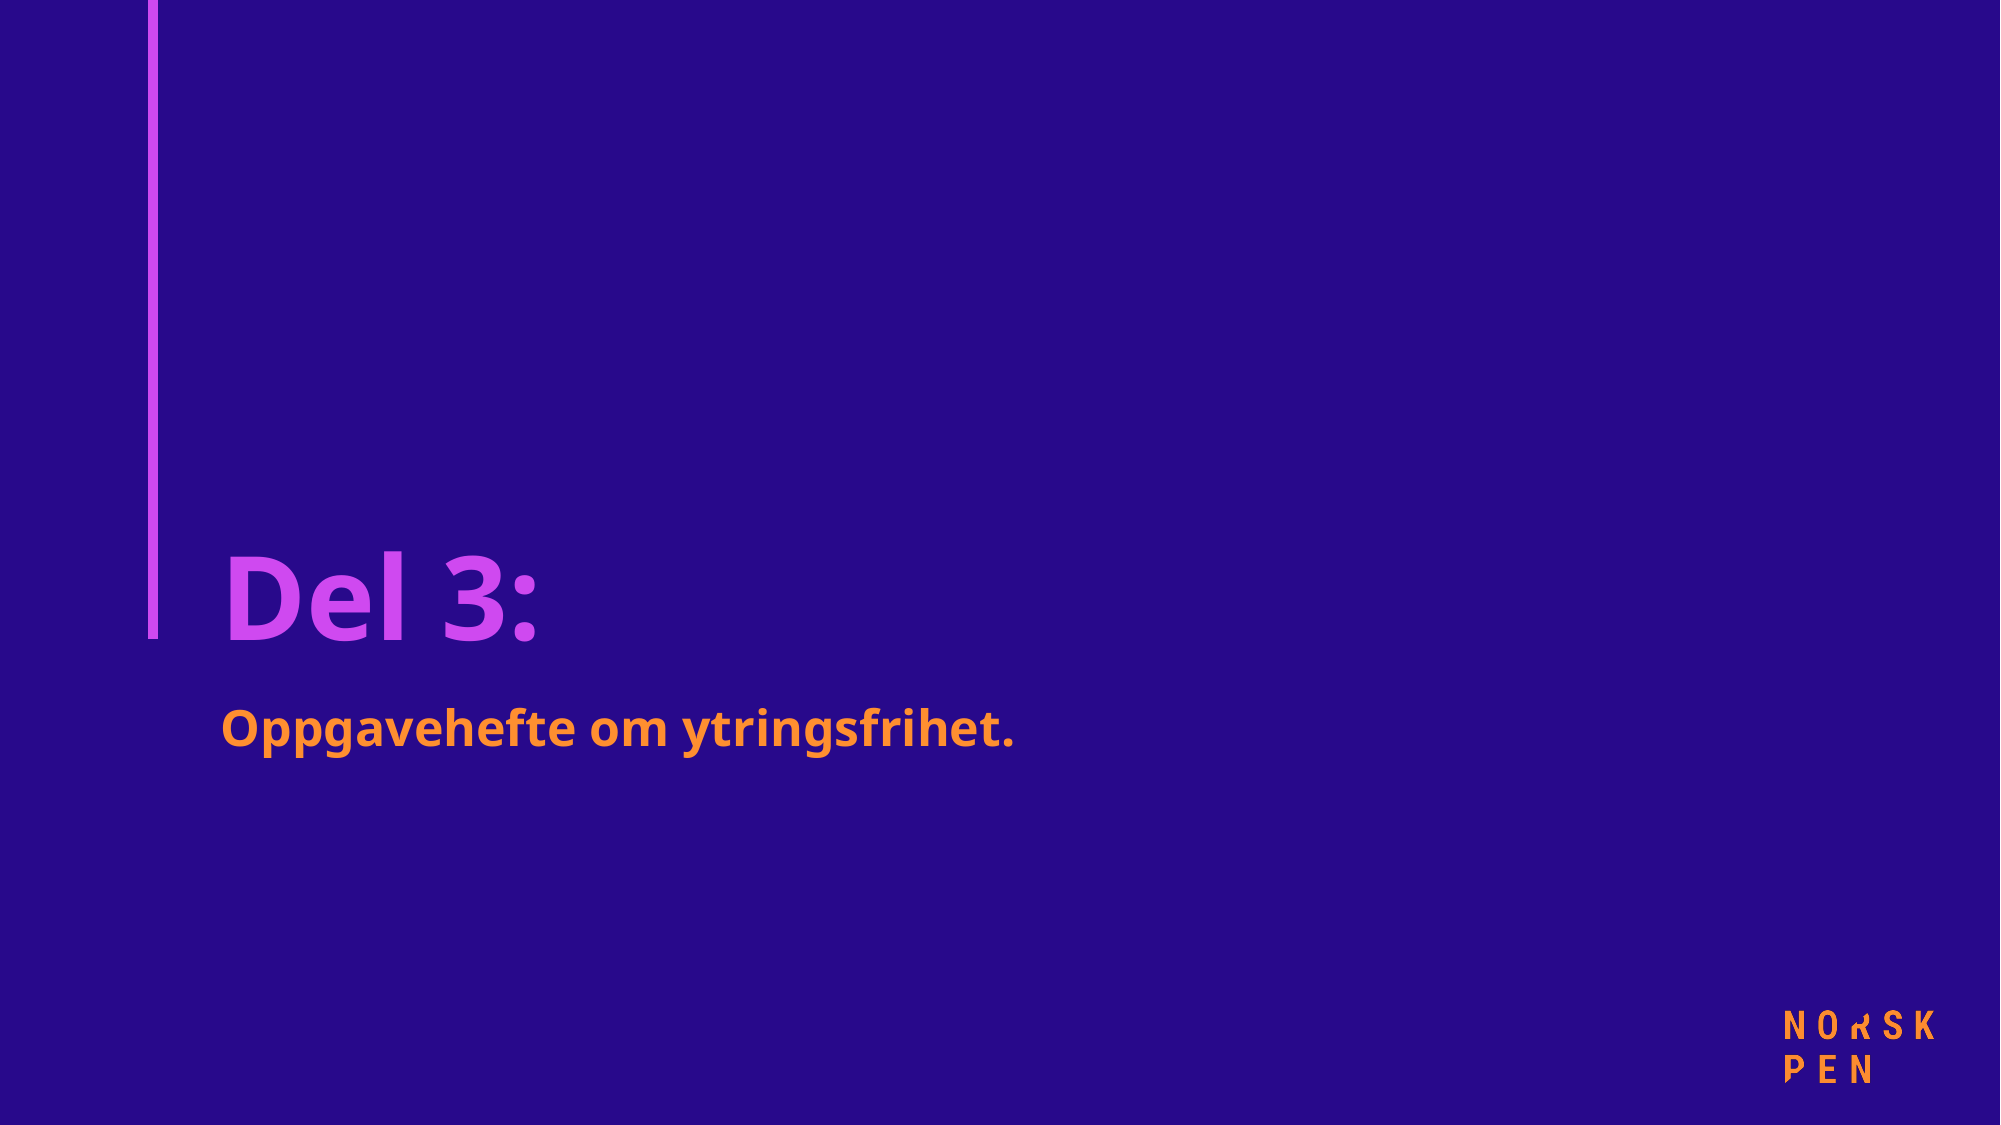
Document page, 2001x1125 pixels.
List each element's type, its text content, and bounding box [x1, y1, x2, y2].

title Del 3: [205, 205, 1795, 674]
list Oppgavehefte om ytringsfrihet. [205, 695, 1795, 920]
picture [1785, 1010, 1934, 1083]
